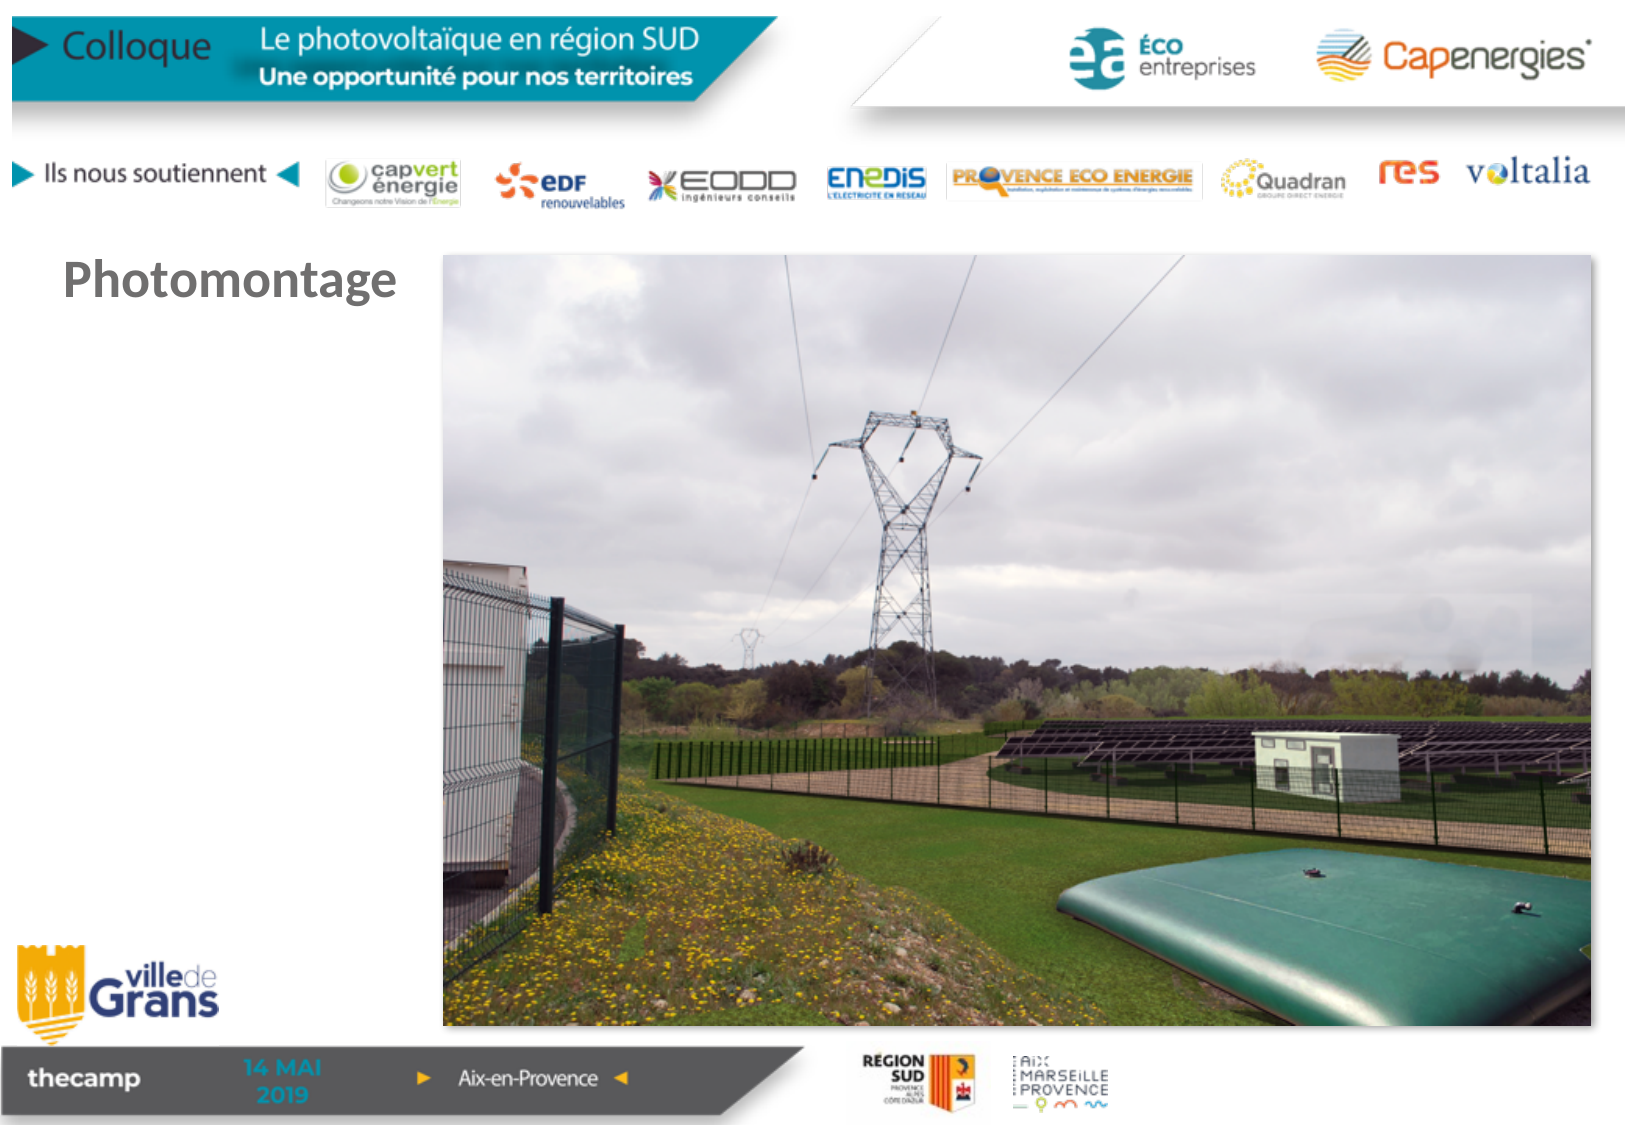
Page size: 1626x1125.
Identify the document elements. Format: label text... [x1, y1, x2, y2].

picture [12, 16, 1625, 217]
text_box Photomontage [33, 233, 418, 319]
picture [0, 255, 1592, 1125]
